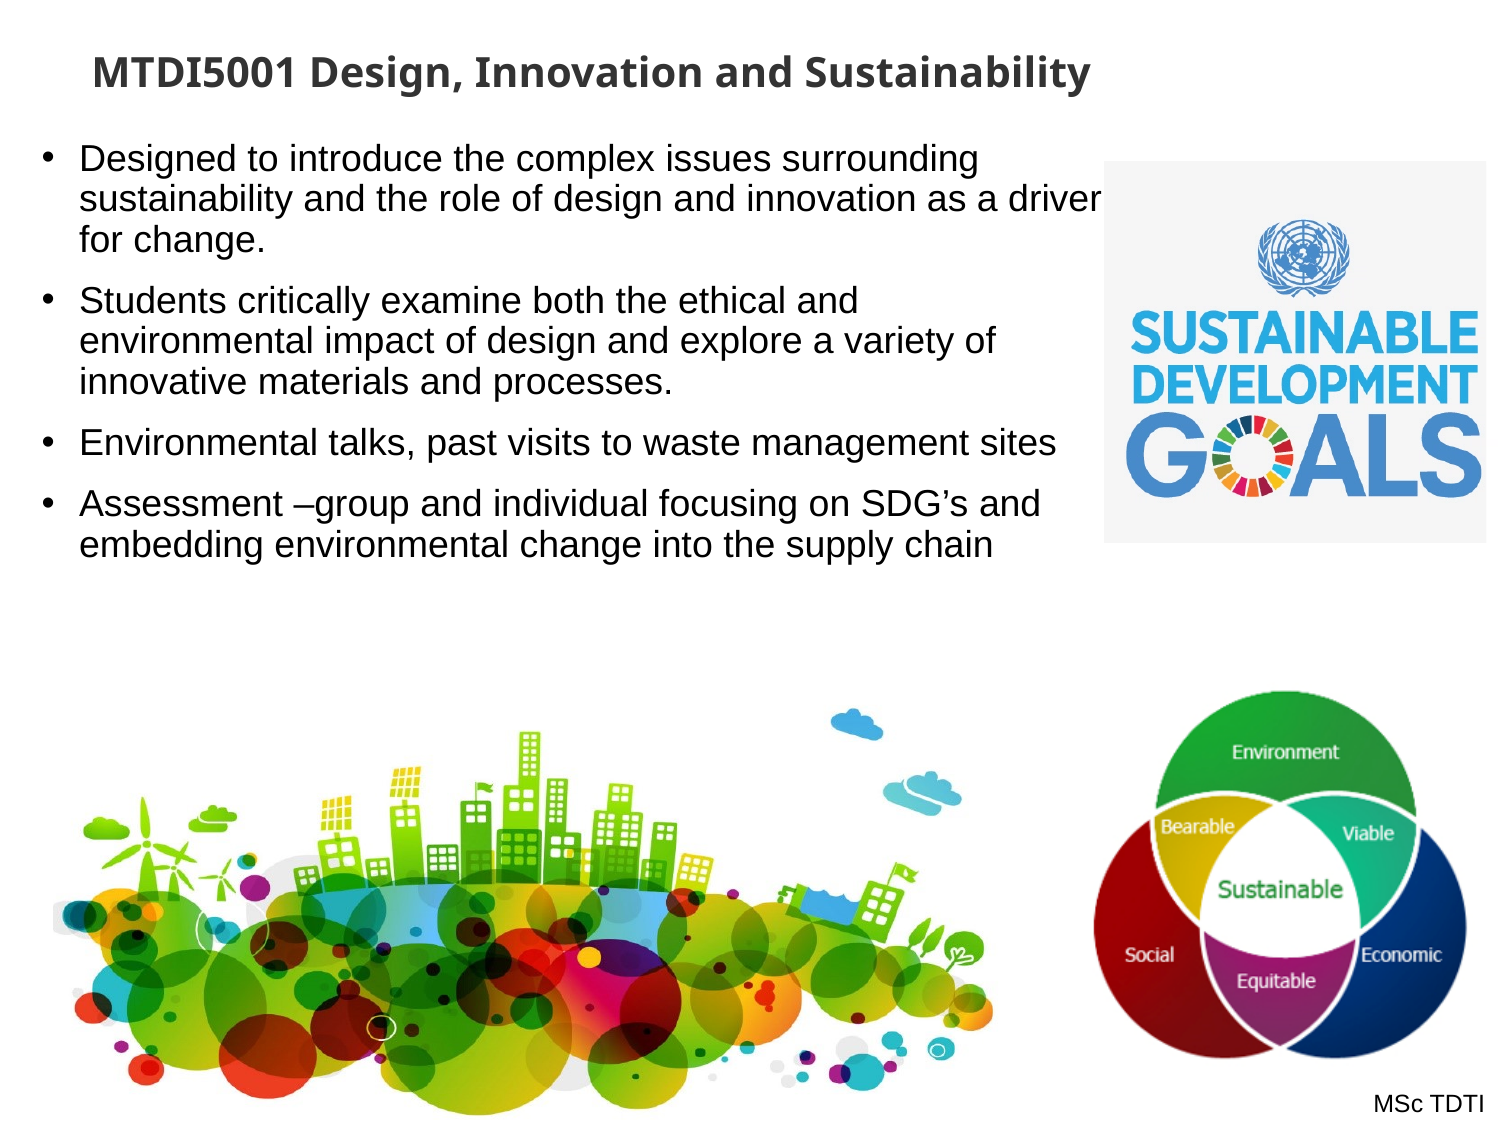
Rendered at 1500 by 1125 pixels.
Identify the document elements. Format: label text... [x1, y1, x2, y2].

picture [1104, 161, 1500, 543]
picture [53, 566, 1003, 1125]
text_box MTDI5001 Design, Innovation and Sustainability [76, 42, 1447, 149]
picture [1068, 679, 1500, 1071]
list Designed to introduce the complex issues surrounding sustainability and the role of design and innovation as a driver for change. Students critically examine both the ethical and environmental impact of design and explore a variety of innovative materials and processes. Environmental talks, past visits to waste management sites Assessment –group and individual focusing on SDG’s and embedding environmental change into the supply chain [41, 134, 1105, 951]
